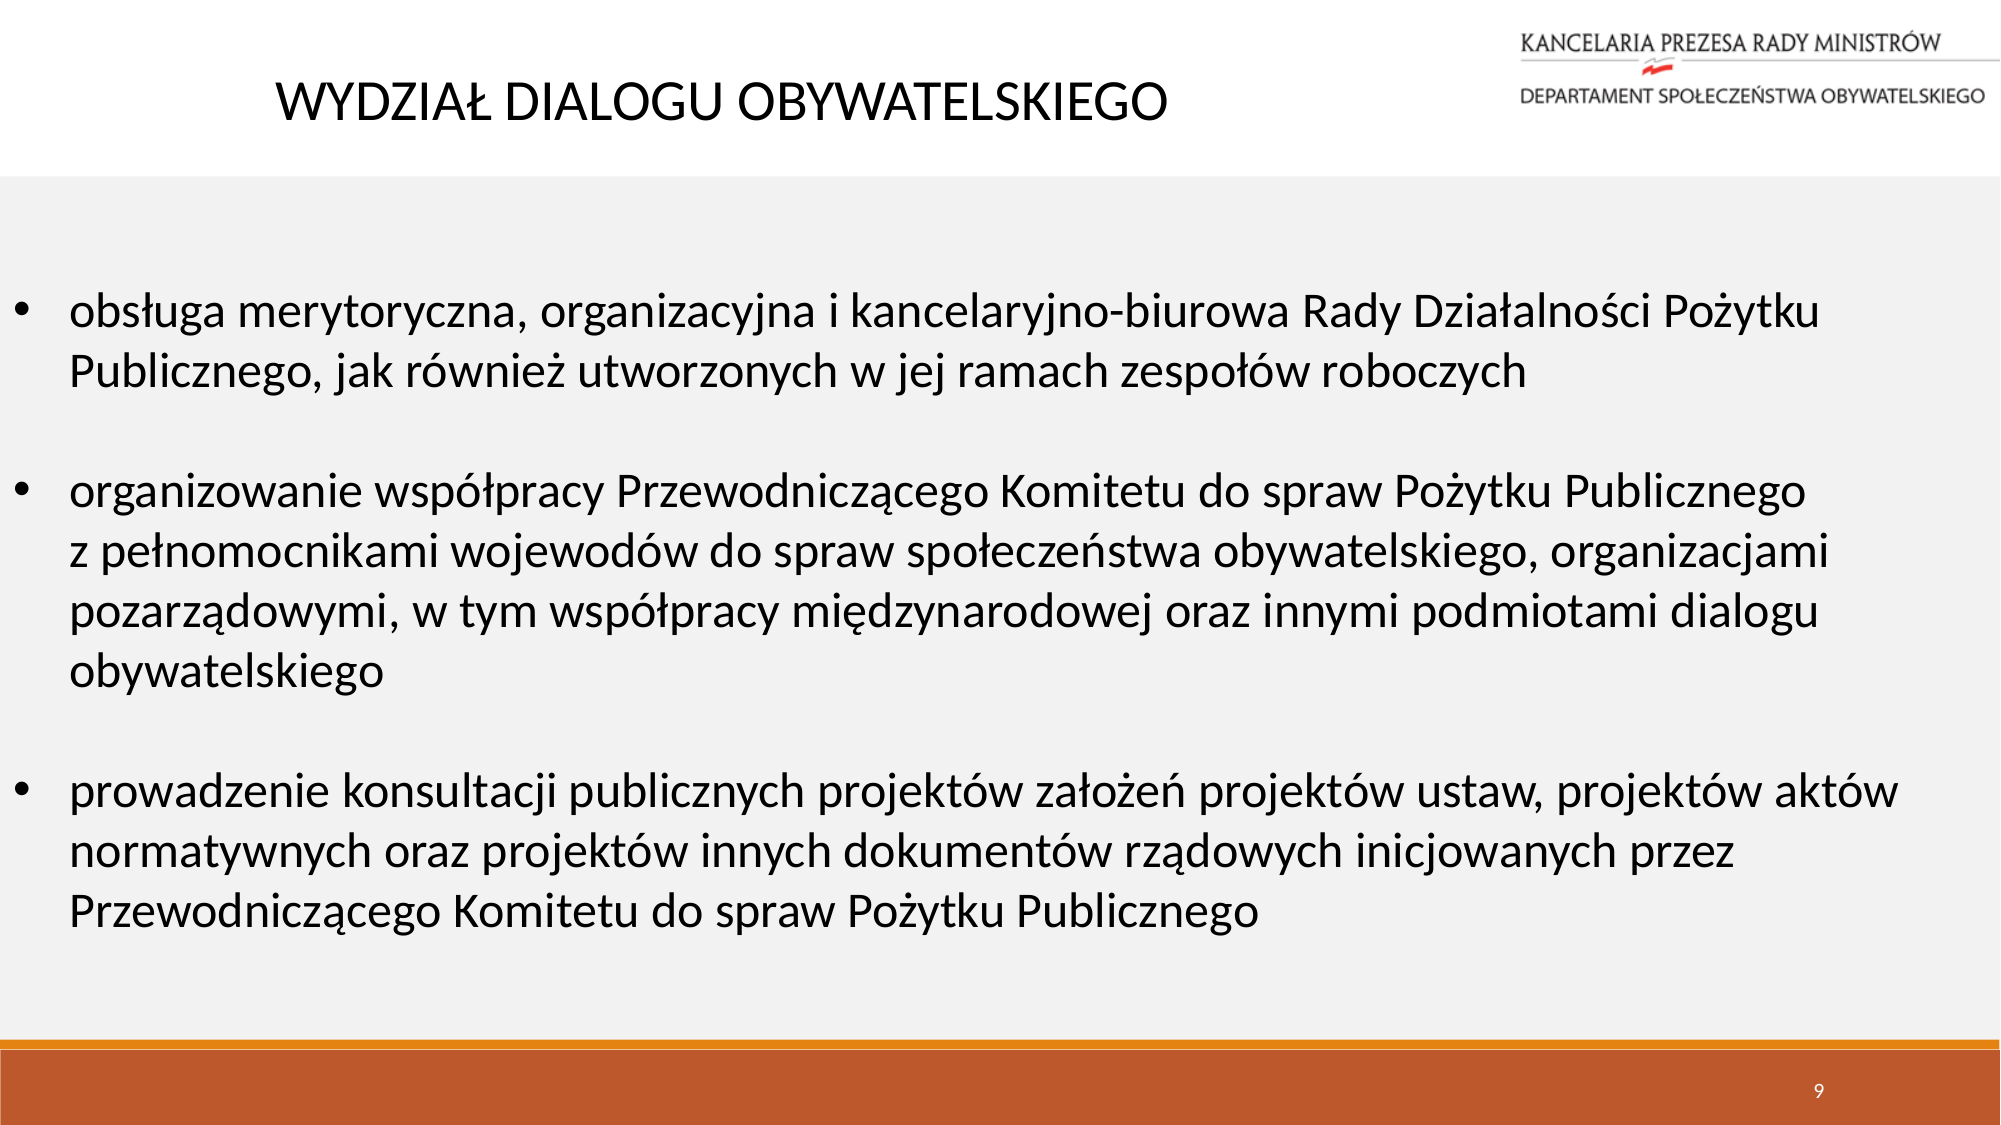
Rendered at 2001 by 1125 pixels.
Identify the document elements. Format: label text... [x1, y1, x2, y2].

text_box WYDZIAŁ DIALOGU OBYWATELSKIEGO [0, 54, 1185, 140]
slide_number 9 [1624, 1059, 1840, 1120]
text_box obsługa merytoryczna, organizacyjna i kancelaryjno-biurowa Rady Działalności Pożytku Publicznego, jak również utworzonych w jej ramach zespołów roboczych organizowanie współpracy Przewodniczącego Komitetu do spraw Pożytku Publicznego z pełnomocnikami wojewodów do spraw społeczeństwa obywatelskiego, organizacjami pozarządowymi, w tym współpracy międzynarodowej oraz innymi podmiotami dialogu obywatelskiego prowadzenie konsultacji publicznych projektów założeń projektów ustaw, projektów aktów normatywnych oraz projektów innych dokumentów rządowych inicjowanych przez Przewodniczącego Komitetu do spraw Pożytku Publicznego [0, 175, 2000, 1041]
picture [1508, 0, 2000, 120]
